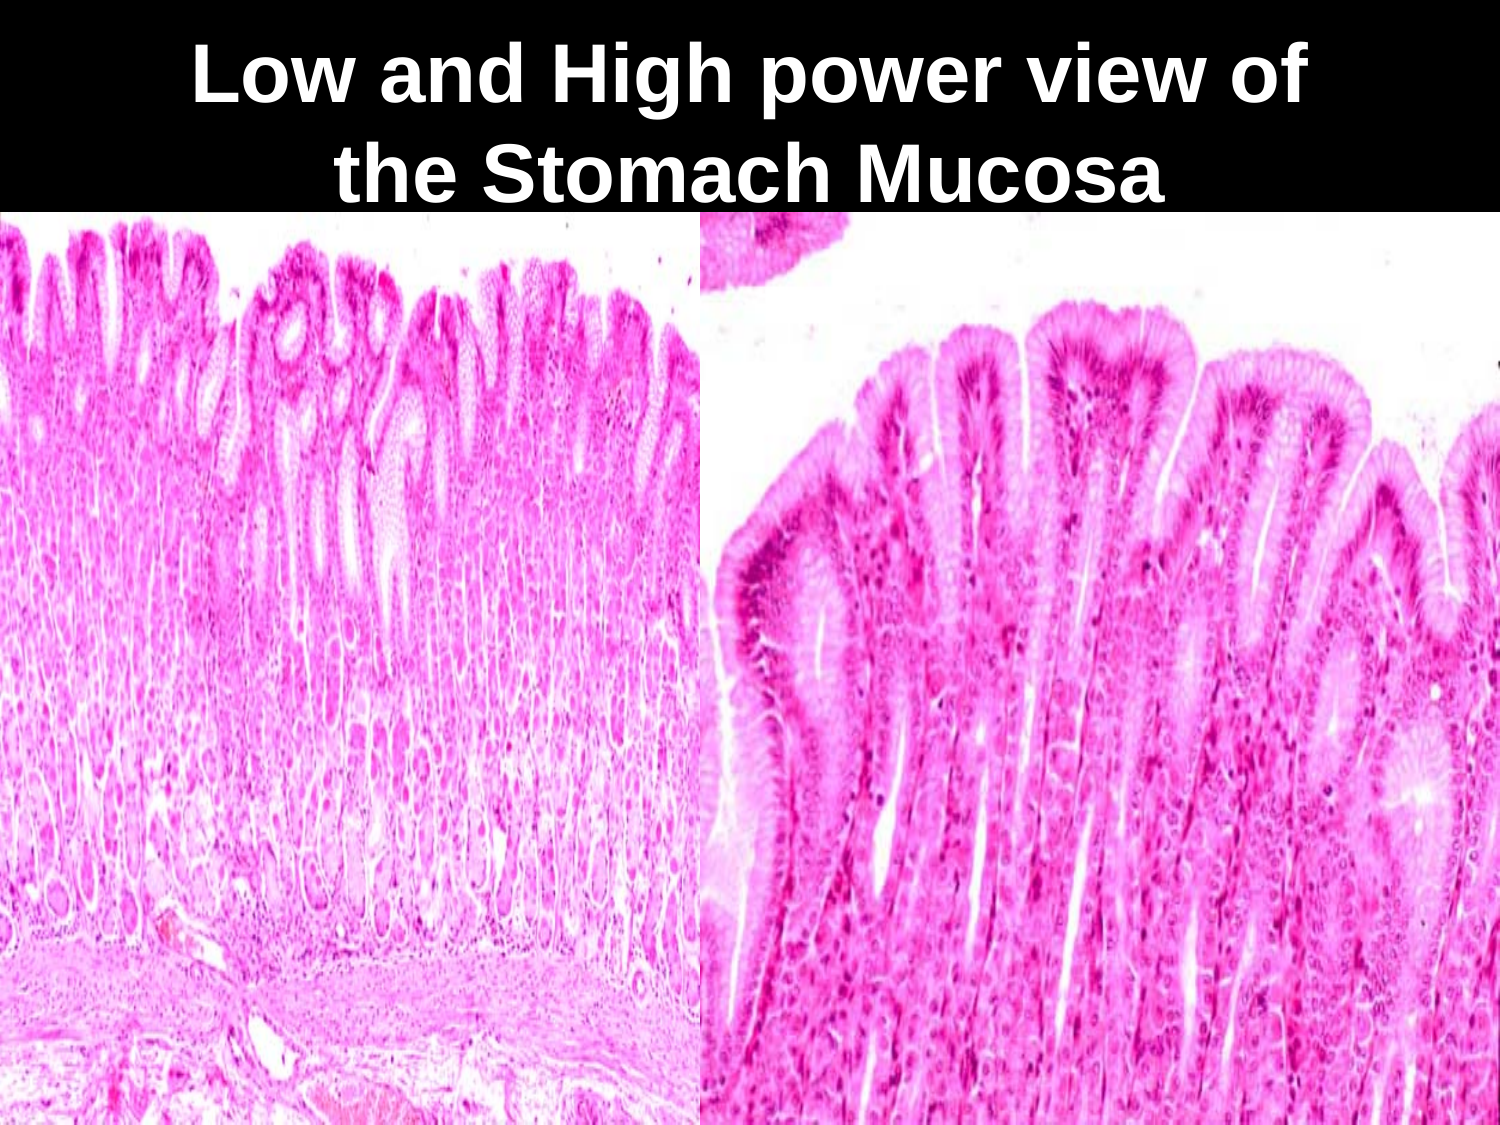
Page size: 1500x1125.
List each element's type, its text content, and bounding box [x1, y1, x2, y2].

picture [0, 212, 1500, 1125]
title Low and High power view of the Stomach Mucosa [112, 49, 1388, 188]
